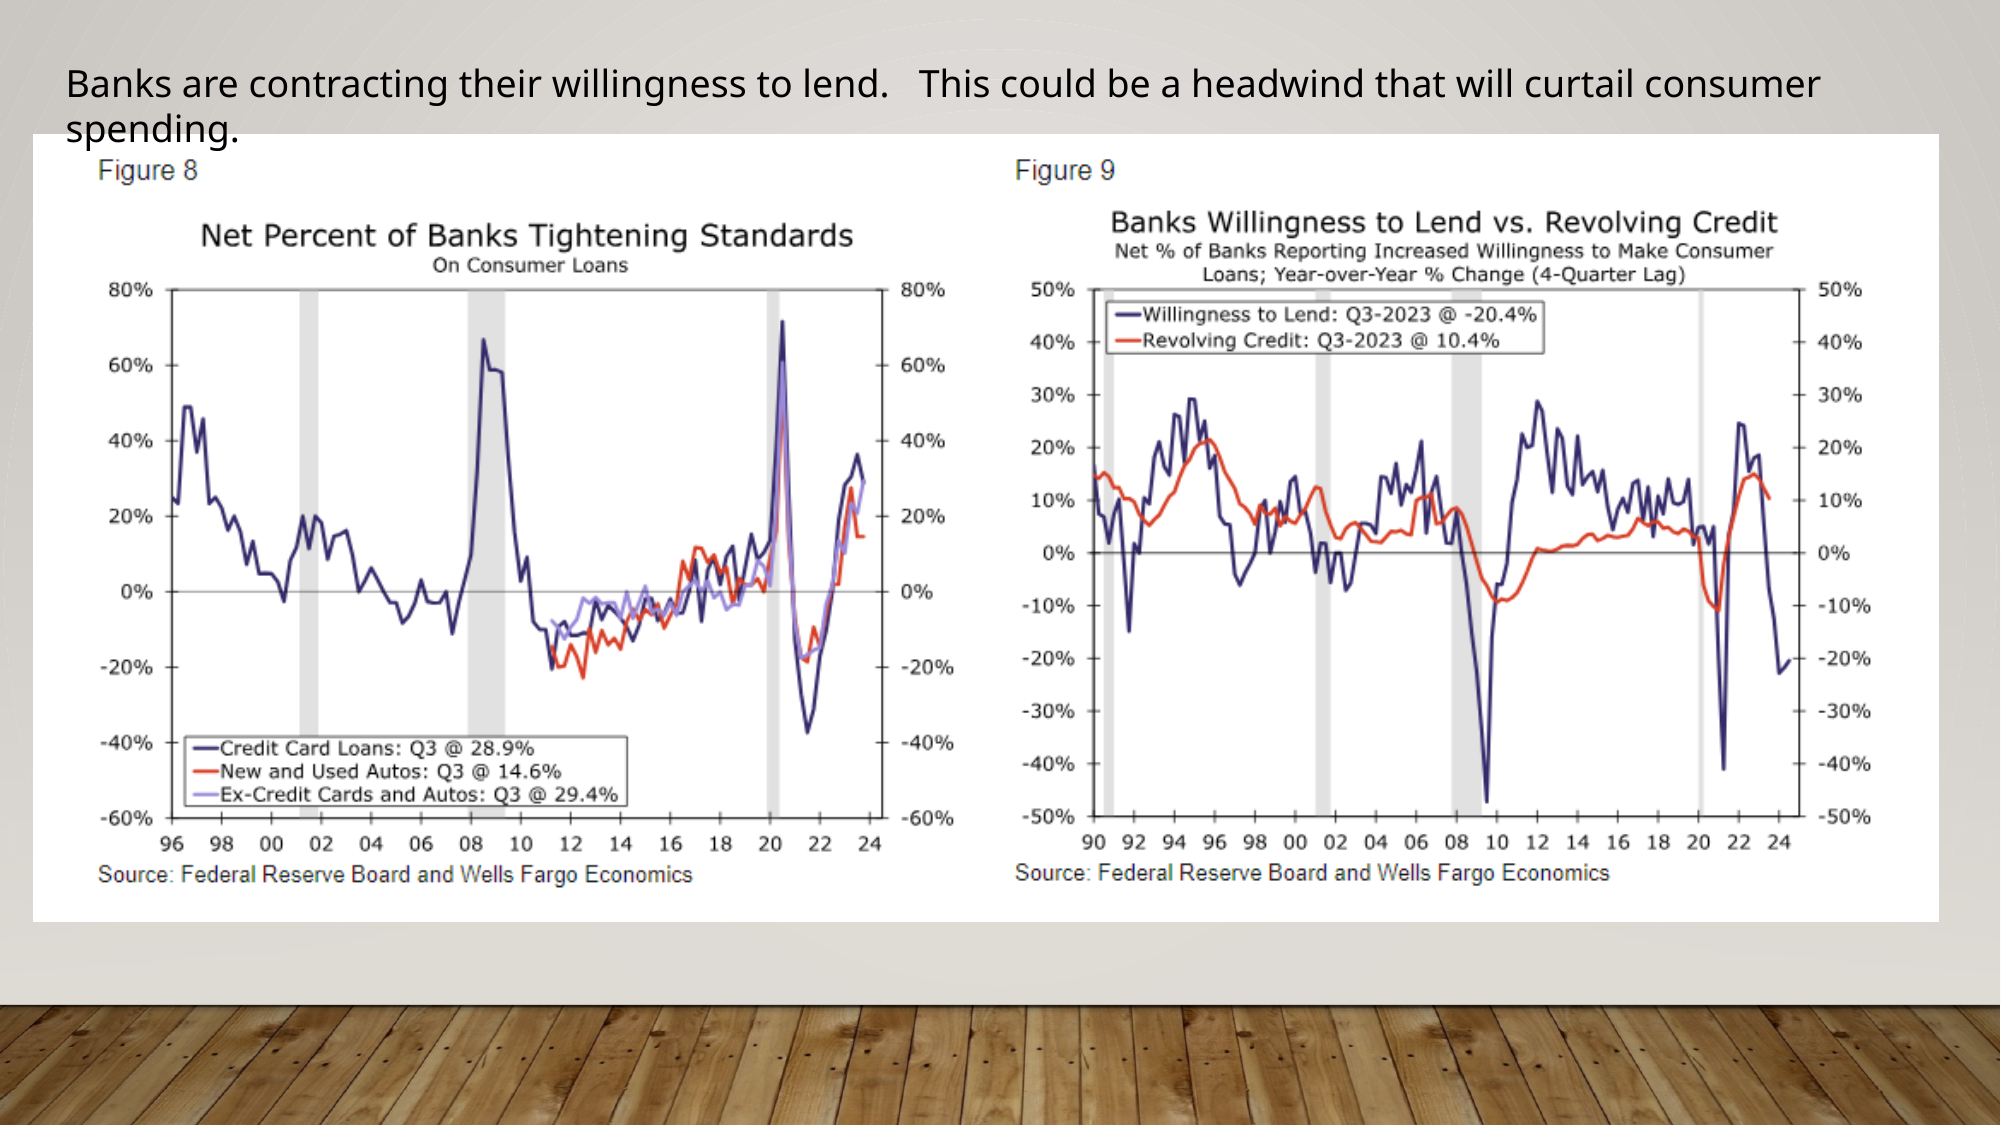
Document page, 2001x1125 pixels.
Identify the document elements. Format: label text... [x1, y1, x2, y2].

picture [0, 1005, 2000, 1125]
picture [32, 134, 1940, 923]
text_box Banks are contracting their willingness to lend. This could be a headwind that will curtail consumer spending. [50, 52, 1915, 134]
